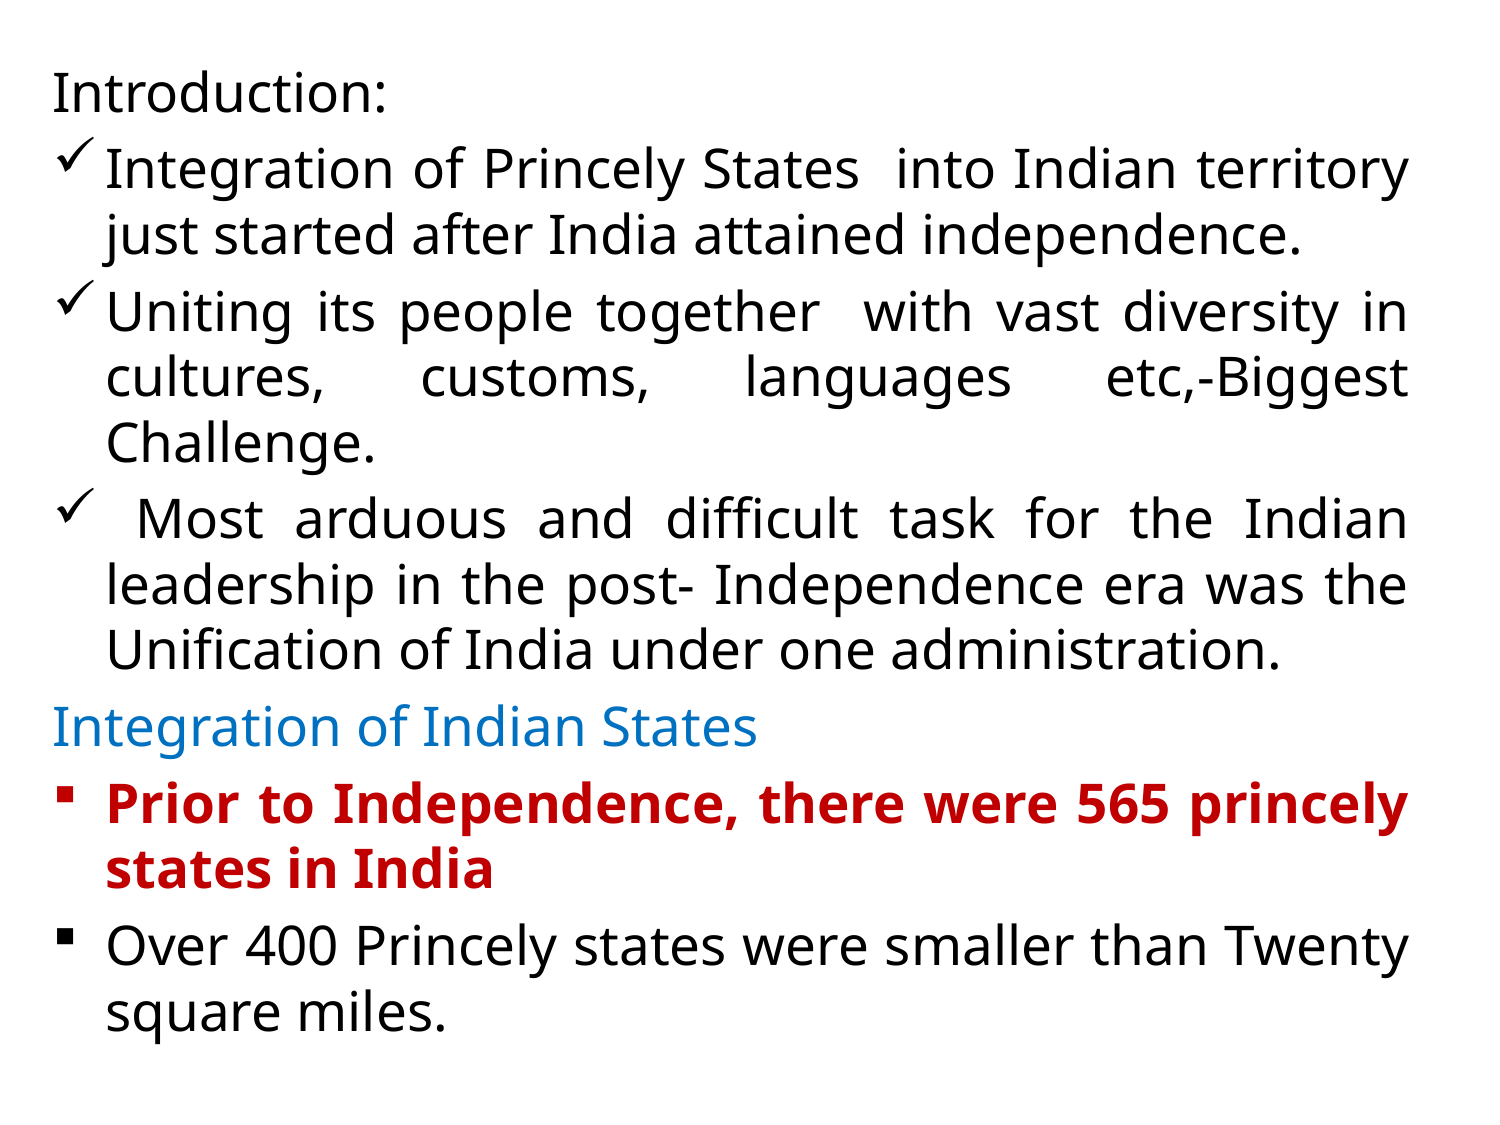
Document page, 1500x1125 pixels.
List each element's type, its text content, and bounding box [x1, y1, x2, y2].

list Introduction: Integration of Princely States into Indian territory just started after India attained independence. Uniting its people together with vast diversity in cultures, customs, languages etc,-Biggest Challenge. Most arduous and difficult task for the Indian leadership in the post- Independence era was the Unification of India under one administration. Integration of Indian States Prior to Independence, there were 565 princely states in India Over 400 Princely states were smaller than Twenty square miles. [37, 50, 1425, 1063]
